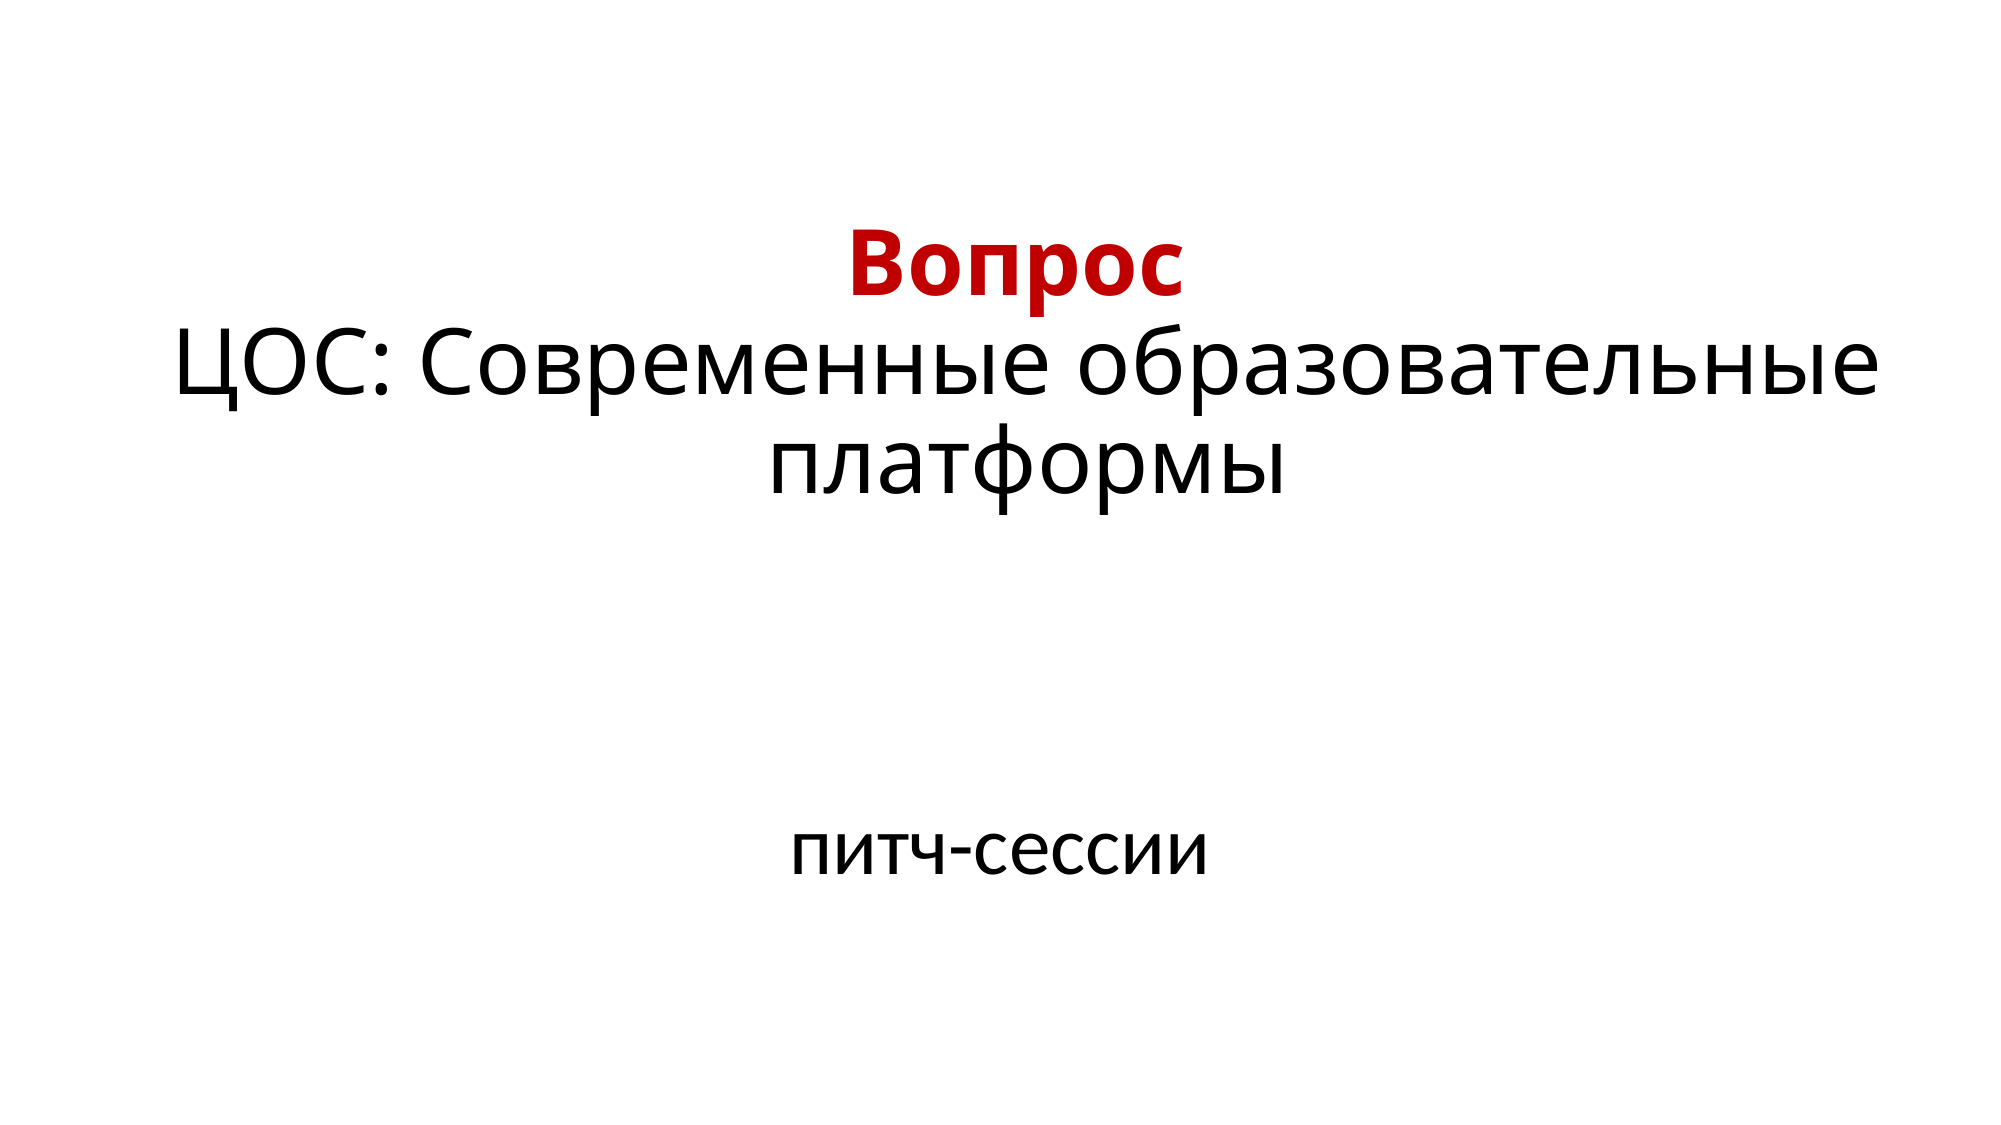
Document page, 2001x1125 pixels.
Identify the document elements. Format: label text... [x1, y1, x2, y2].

title Вопрос ЦОС: Современные образовательные платформы [137, 59, 1919, 671]
list питч-сессии [137, 795, 1863, 1014]
